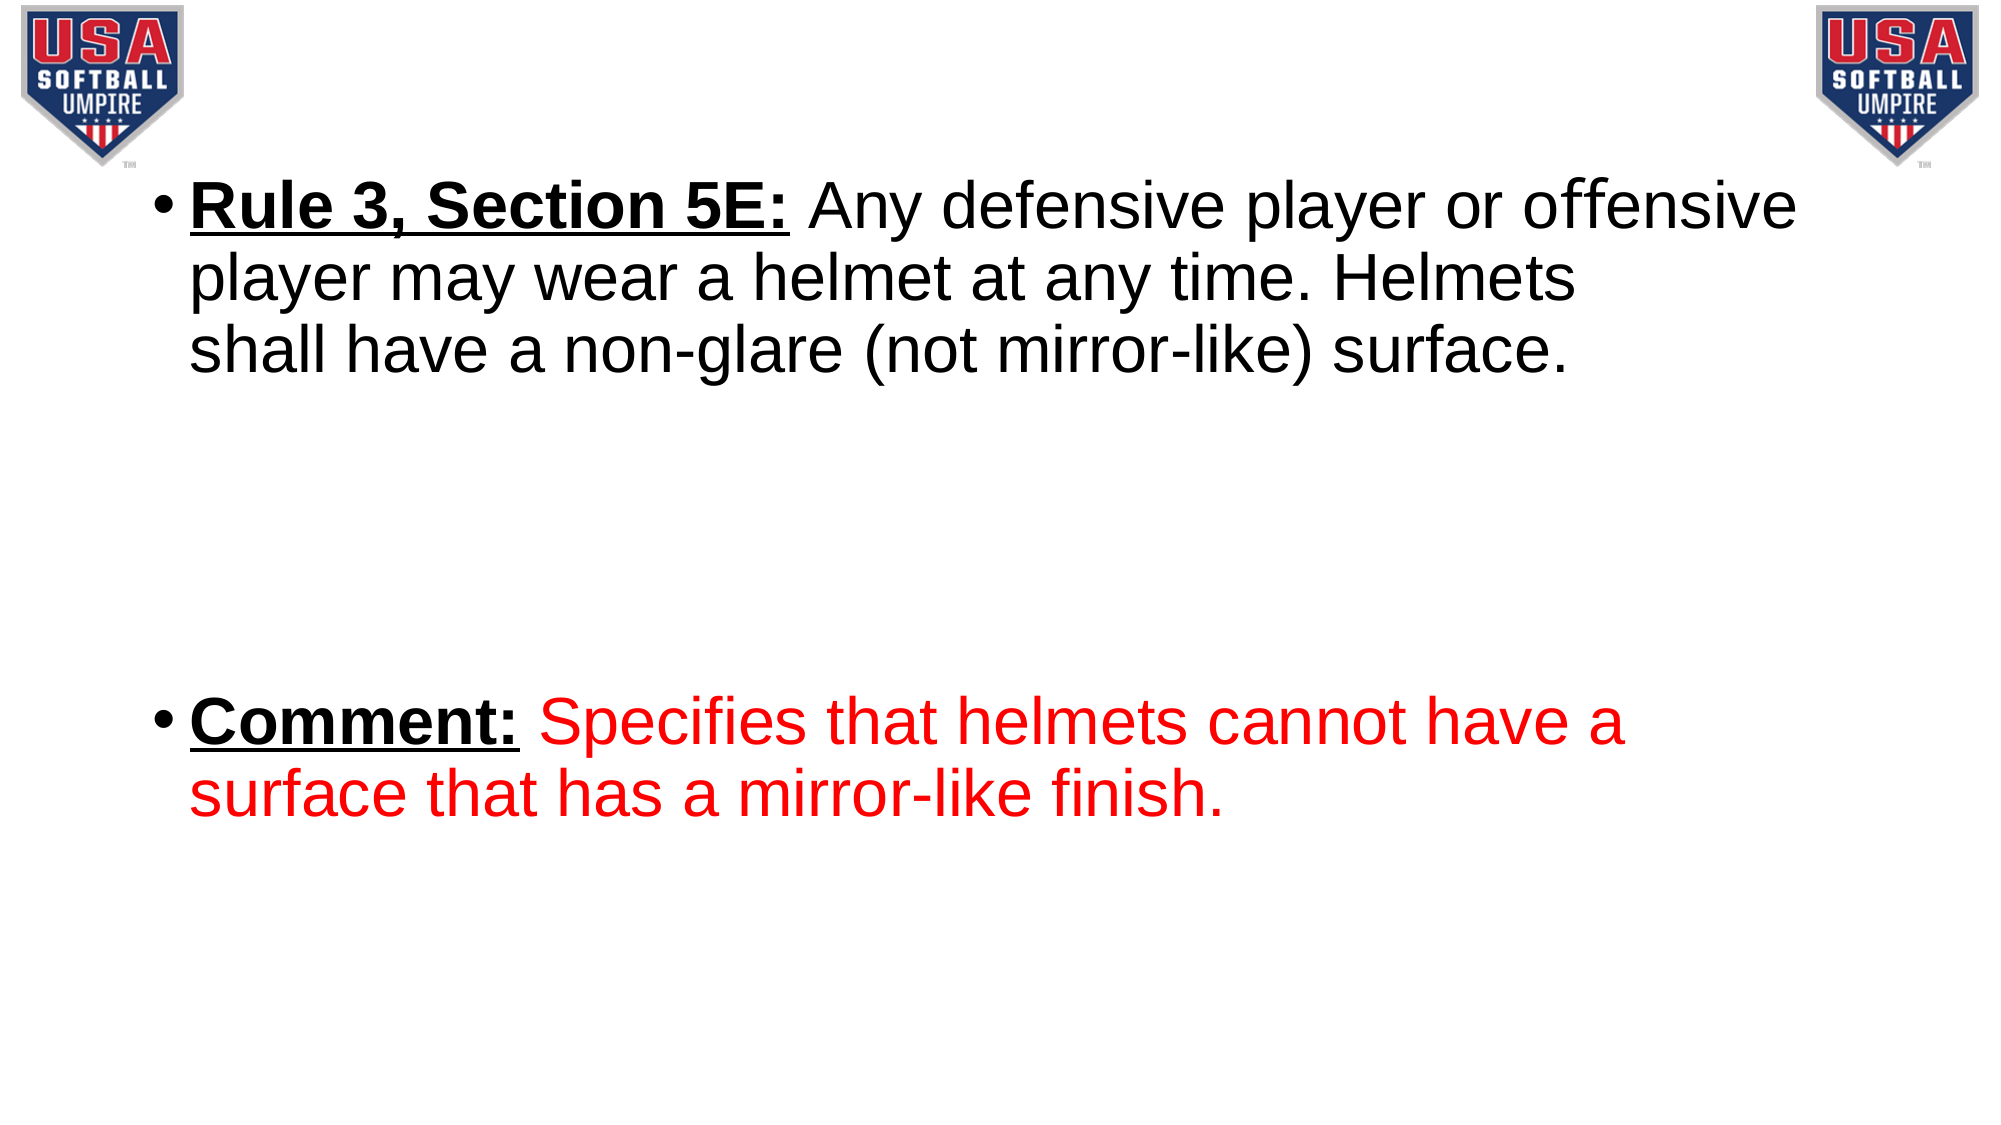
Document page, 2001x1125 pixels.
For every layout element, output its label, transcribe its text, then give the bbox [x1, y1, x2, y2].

picture [21, 5, 184, 168]
list Rule 3, Section 5E: Any defensive player or oﬀensive player may wear a helmet at any time. Helmets shall have a non-glare (not mirror-like) surface. Comment: Specifies that helmets cannot have a surface that has a mirror-like finish. [137, 62, 1863, 1014]
picture [1816, 5, 1979, 168]
